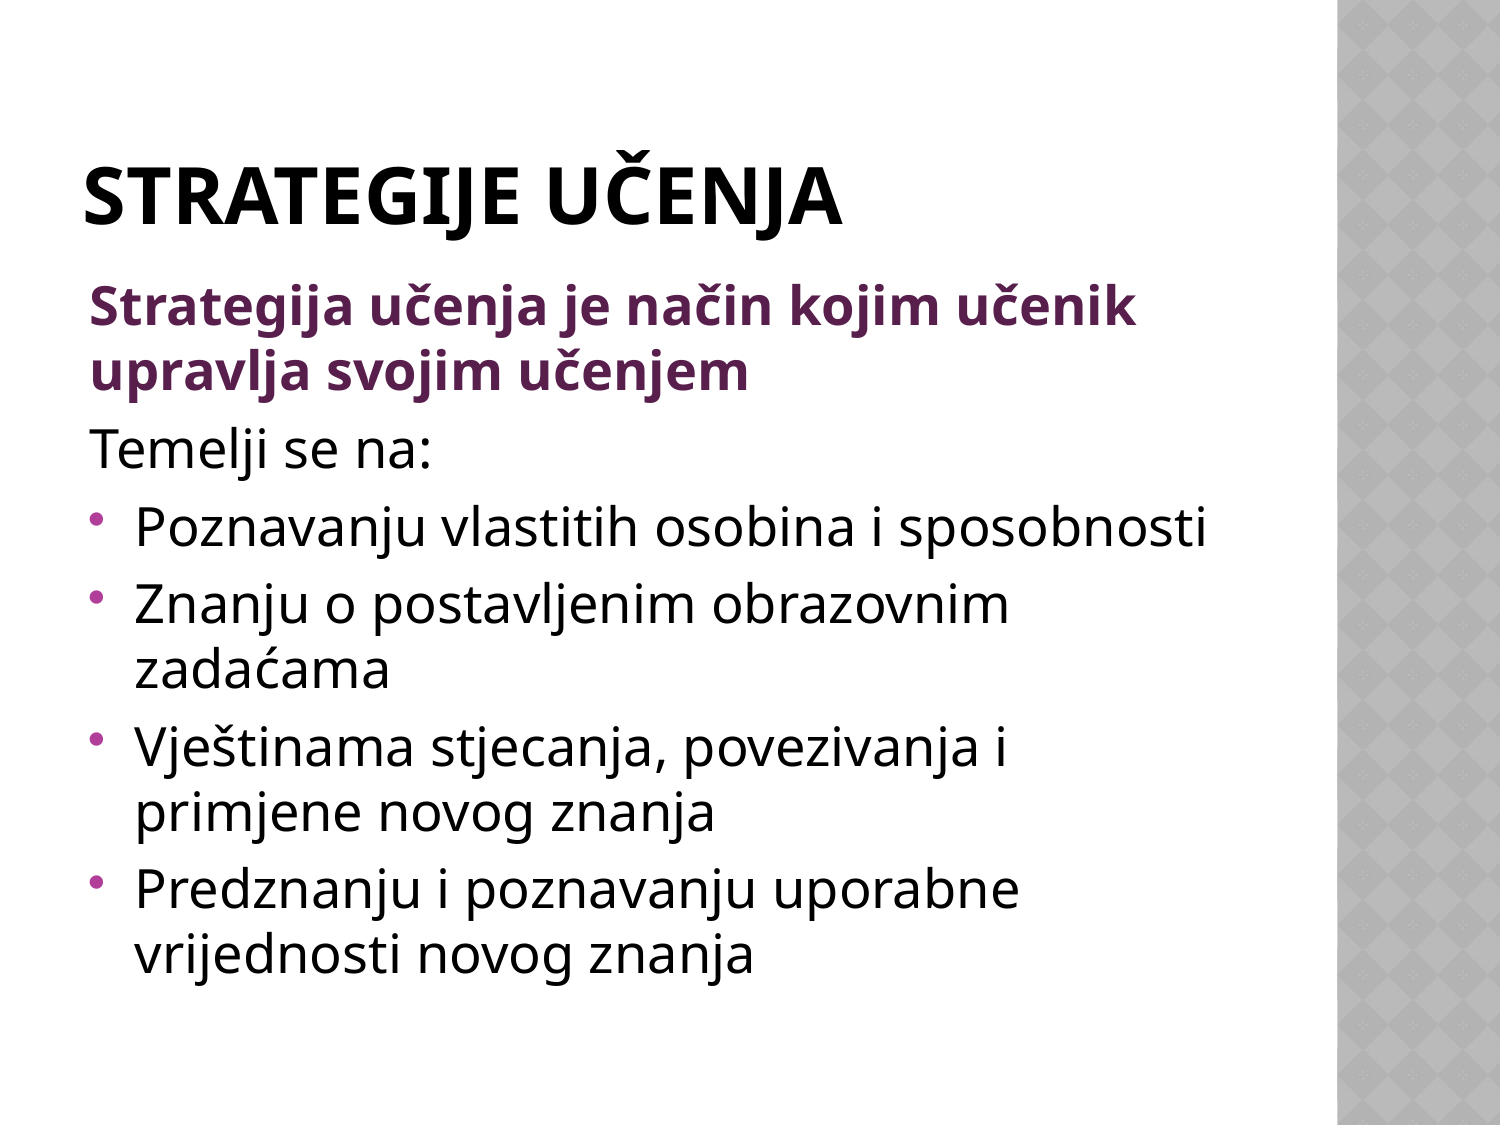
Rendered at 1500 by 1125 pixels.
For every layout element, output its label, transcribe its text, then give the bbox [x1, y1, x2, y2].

title STRATEGIJE UČENJA [75, 52, 1263, 240]
list Strategija učenja je način kojim učenik upravlja svojim učenjem Temelji se na: Poznavanju vlastitih osobina i sposobnosti Znanju o postavljenim obrazovnim zadaćama Vještinama stjecanja, povezivanja i primjene novog znanja Predznanju i poznavanju uporabne vrijednosti novog znanja [75, 264, 1263, 1059]
